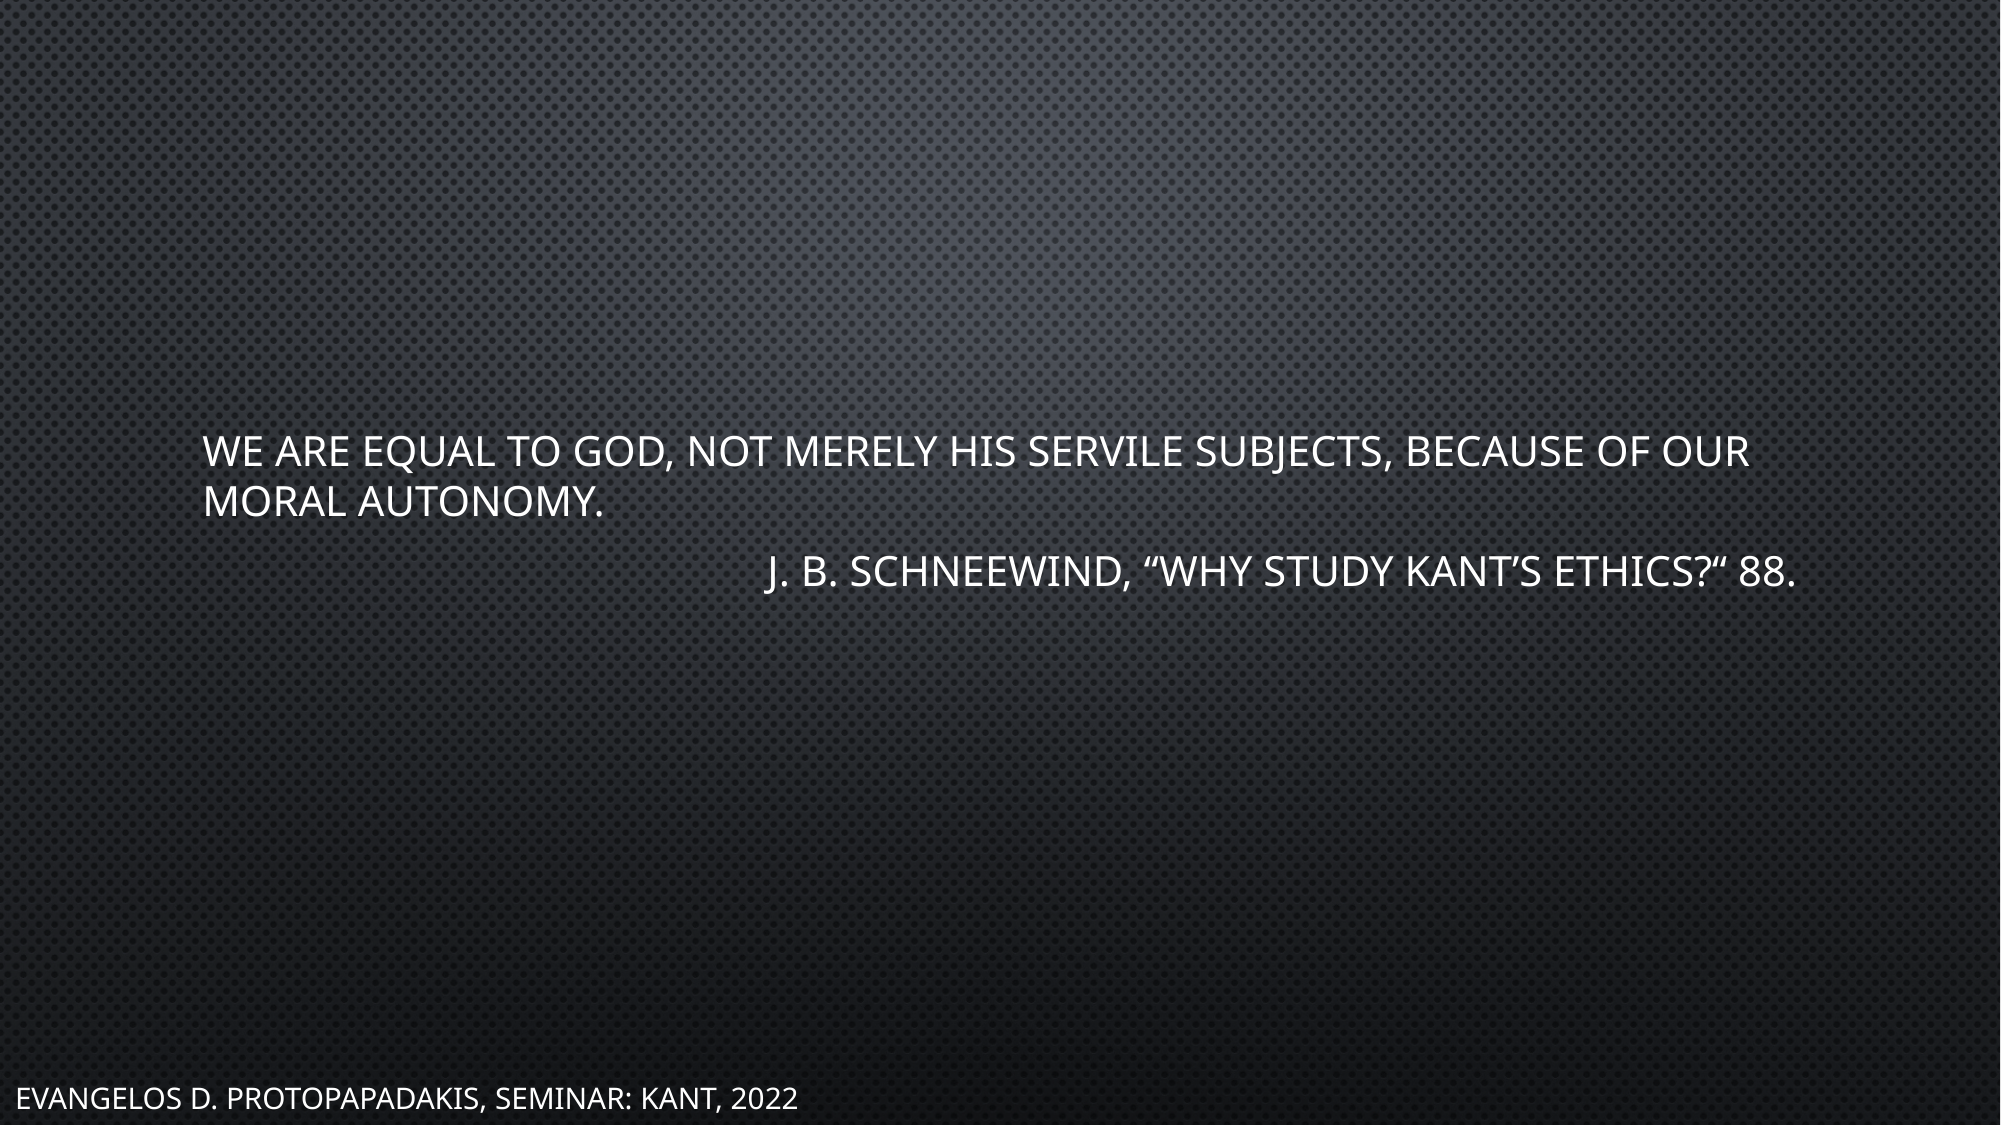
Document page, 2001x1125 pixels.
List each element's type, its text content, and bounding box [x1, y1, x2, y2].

text_box Evangelos D. Protopapadakis, Seminar: Kant, 2022 [0, 1072, 1424, 1123]
list We are equal to God, not merely his servile subjects, because of our moral autonomy. J. B. Schneewind, “Why Study Kant’s Ethics?“ 88. [187, 253, 1813, 767]
